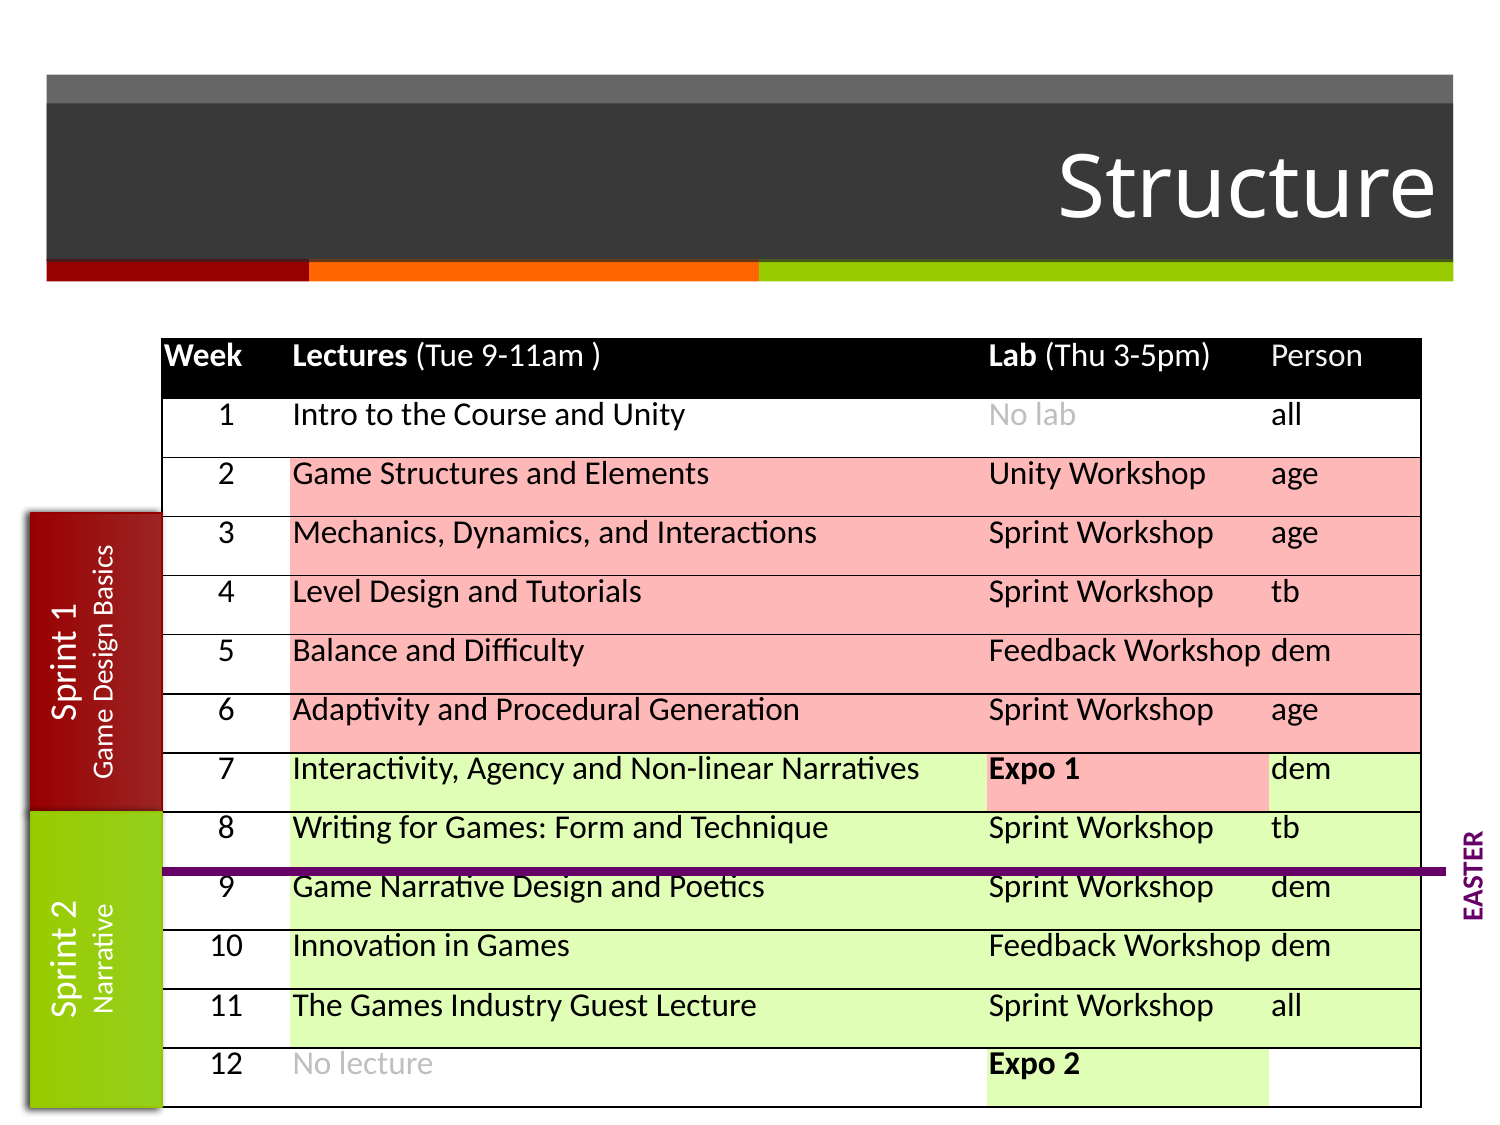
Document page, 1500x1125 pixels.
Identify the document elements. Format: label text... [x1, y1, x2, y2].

table_cell 1 [163, 399, 290, 457]
table_cell Mechanics, Dynamics, and Interactions [290, 517, 987, 575]
table_cell 5 [166, 635, 290, 693]
table_cell 7 [166, 754, 290, 811]
table_cell No lecture [290, 1049, 987, 1106]
table_cell 6 [166, 695, 290, 752]
table_cell Feedback Workshop [987, 931, 1269, 988]
table_cell all [1269, 399, 1420, 457]
table_cell No lab [987, 399, 1269, 457]
table_cell dem [1269, 931, 1420, 988]
table_cell Sprint Workshop [987, 517, 1269, 575]
table_cell Feedback Workshop [987, 635, 1269, 693]
table_cell [1269, 1049, 1420, 1106]
table_cell 4 [166, 576, 290, 634]
table_header Person [1269, 340, 1420, 397]
table_header Lectures (Tue 9-11am ) [290, 340, 987, 397]
table_cell age [1269, 458, 1420, 516]
table_cell Intro to the Course and Unity [290, 399, 987, 457]
table_cell 8 [166, 813, 290, 867]
table_cell 3 [166, 517, 290, 575]
table_header Week [163, 340, 290, 397]
table_cell Game Structures and Elements [290, 458, 987, 516]
table_cell 9 [166, 884, 290, 929]
table_cell Sprint Workshop [987, 990, 1269, 1047]
table_cell Sprint Workshop [987, 884, 1269, 929]
table_cell tb [1269, 576, 1420, 634]
table_cell Expo 2 [987, 1049, 1269, 1106]
table_cell dem [1269, 635, 1420, 693]
table_cell Expo 1 [987, 754, 1269, 811]
table_cell age [1269, 695, 1420, 752]
table_cell Level Design and Tutorials [290, 576, 987, 634]
table_cell Game Narrative Design and Poetics [290, 884, 987, 929]
table_cell Innovation in Games [290, 931, 987, 988]
table_cell dem [1269, 884, 1420, 929]
text_box Sprint 2 Narrative [30, 811, 163, 1108]
table_header Lab (Thu 3-5pm) [987, 340, 1269, 397]
table_cell 2 [163, 458, 290, 516]
table_cell Interactivity, Agency and Non-linear Narratives [290, 754, 987, 811]
table_cell Unity Workshop [987, 458, 1269, 516]
table_cell The Games Industry Guest Lecture [290, 990, 987, 1047]
table_cell all [1269, 990, 1420, 1047]
table_cell age [1269, 517, 1420, 575]
text_box EASTER [1446, 815, 1496, 937]
table_cell Writing for Games: Form and Technique [290, 813, 987, 867]
table_cell Balance and Difficulty [290, 635, 987, 693]
table_cell Sprint Workshop [987, 576, 1269, 634]
table_cell Sprint Workshop [987, 695, 1269, 752]
table_cell 12 [166, 1049, 290, 1106]
table_cell Sprint Workshop [987, 813, 1269, 867]
text_box Sprint 1 Game Design Basics [30, 512, 163, 809]
table_cell tb [1269, 813, 1420, 867]
table_cell Adaptivity and Procedural Generation [290, 695, 987, 752]
table_cell 10 [166, 931, 290, 988]
table_cell 11 [166, 990, 290, 1047]
title Structure [46, 103, 1454, 263]
table_cell dem [1269, 754, 1420, 811]
